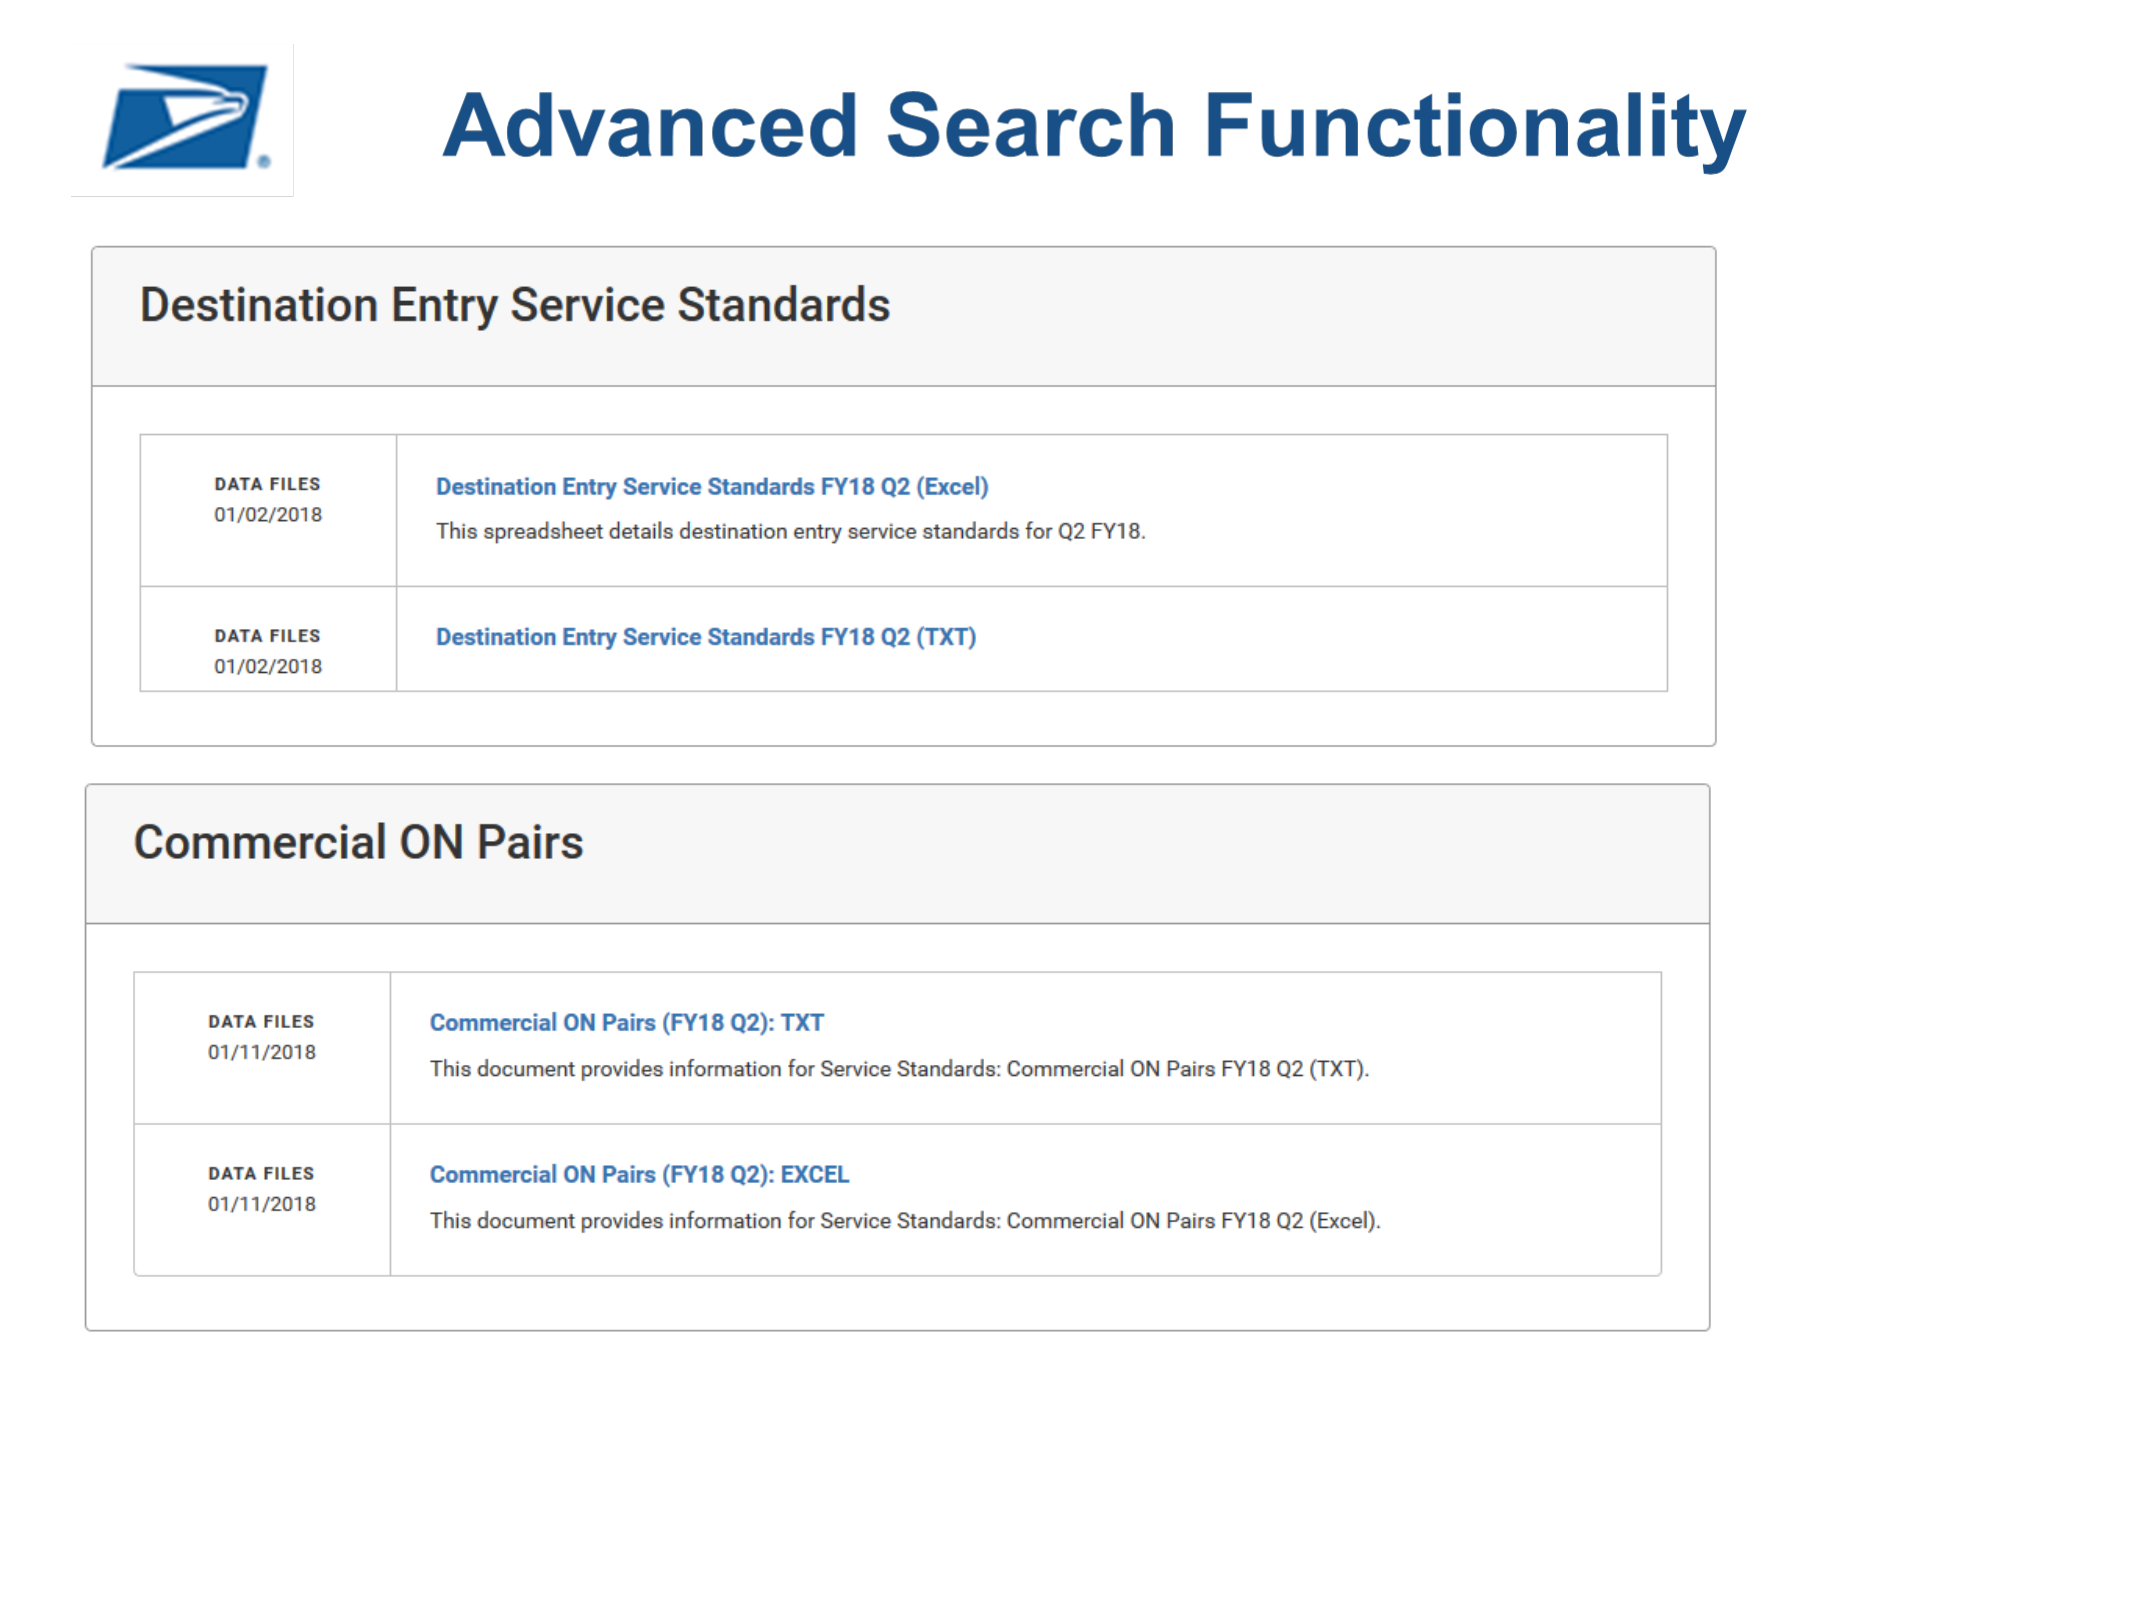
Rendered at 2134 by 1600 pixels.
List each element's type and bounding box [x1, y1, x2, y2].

picture [70, 43, 1800, 1349]
